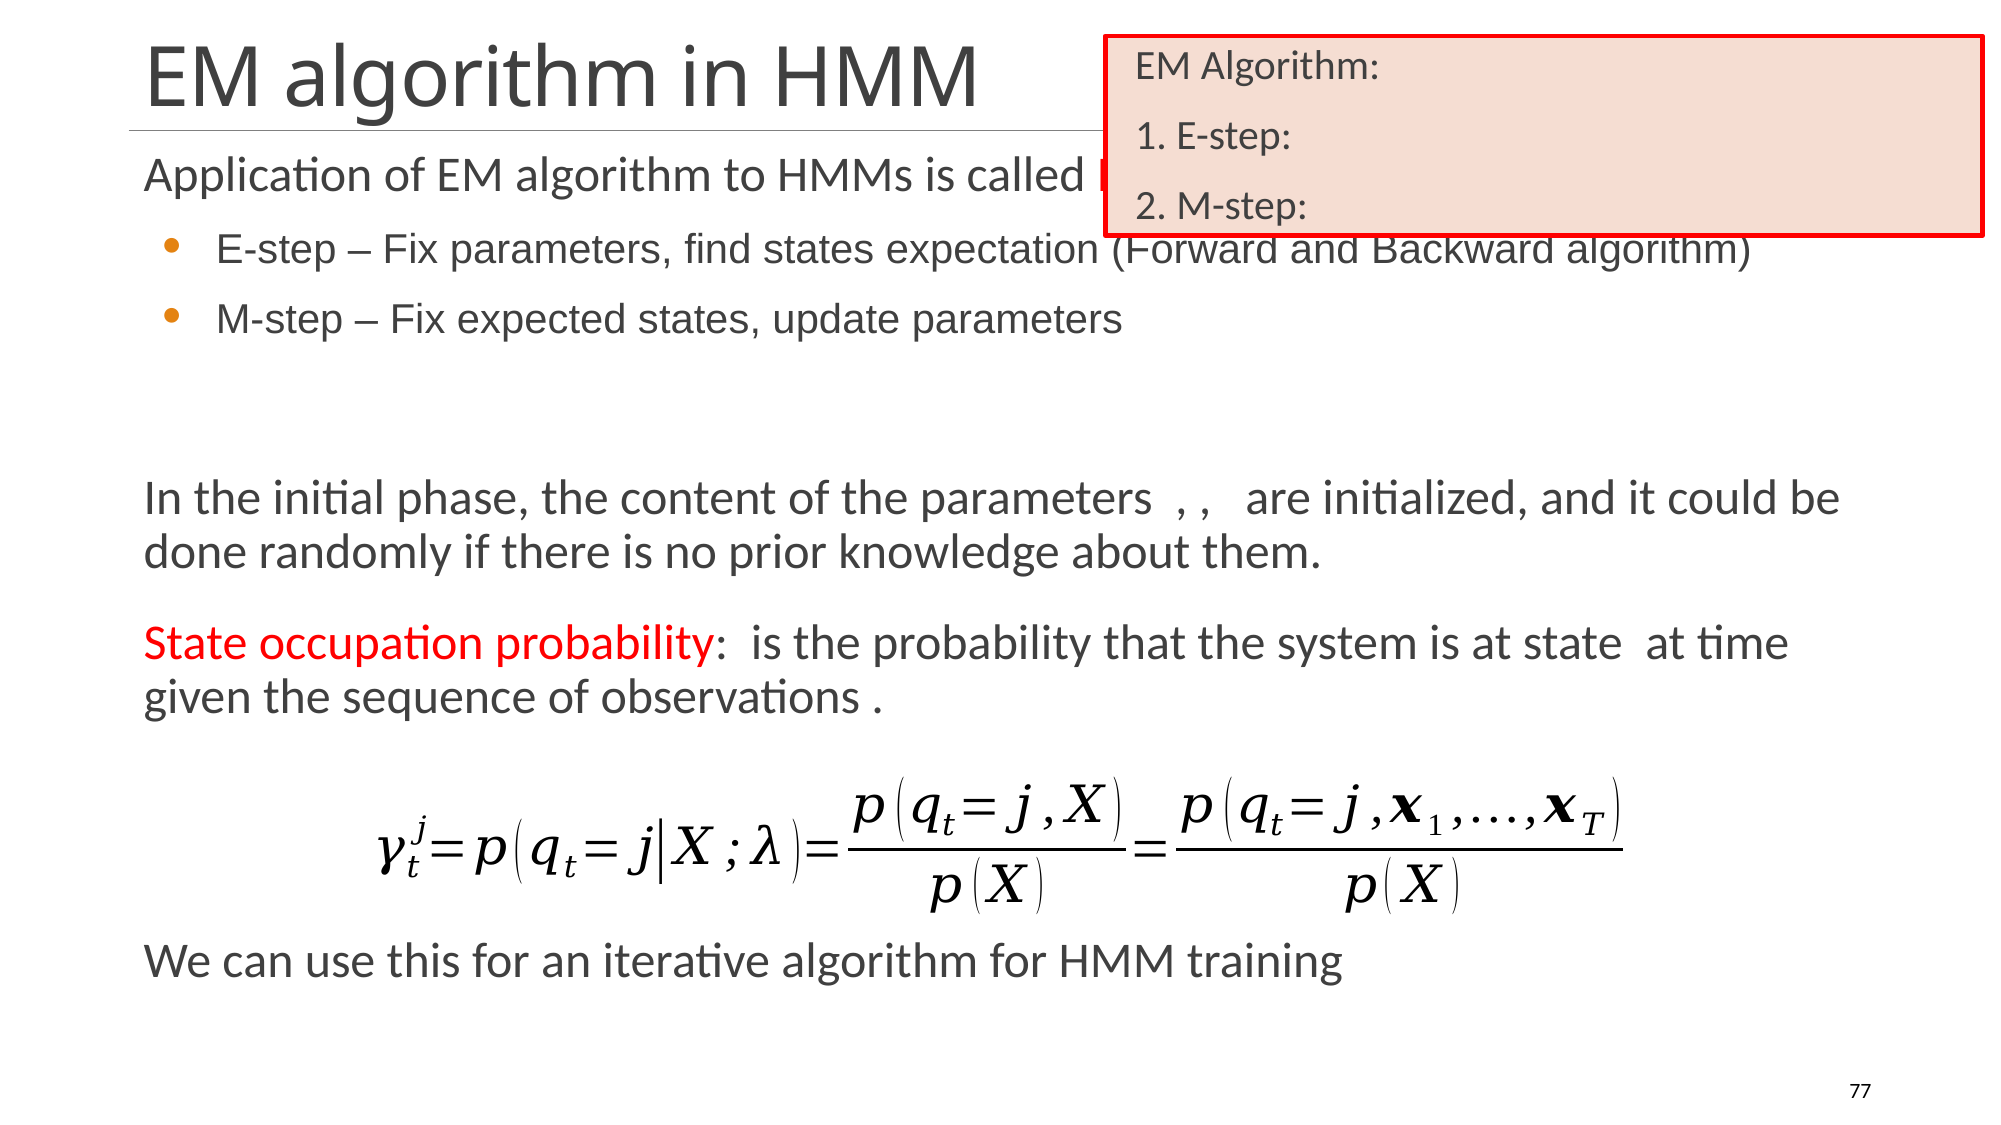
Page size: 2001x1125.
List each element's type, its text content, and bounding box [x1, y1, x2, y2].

title EM algorithm in HMM [128, 19, 1883, 131]
slide_number 77 [1671, 1059, 1887, 1120]
